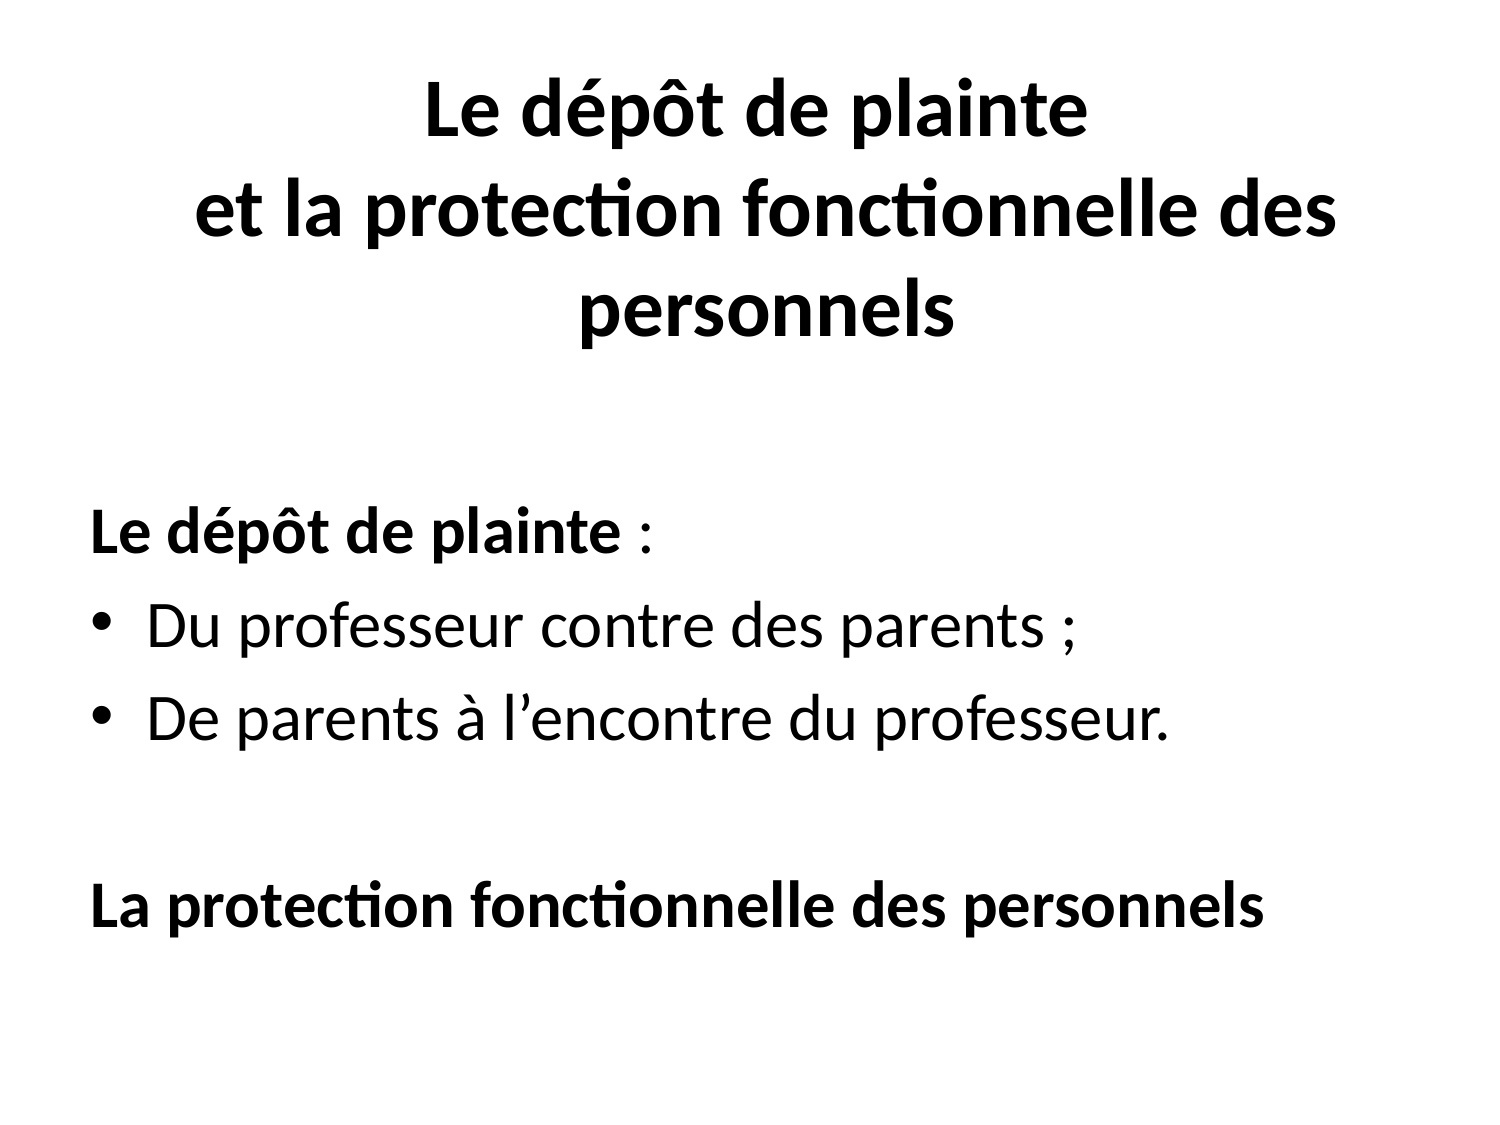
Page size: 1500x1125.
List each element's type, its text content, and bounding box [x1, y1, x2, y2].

title Le dépôt de plainte et la protection fonctionnelle des personnels [75, 45, 1459, 362]
list Le dépôt de plainte : Du professeur contre des parents ; De parents à l’encontre du professeur. La protection fonctionnelle des personnels [75, 479, 1459, 1005]
